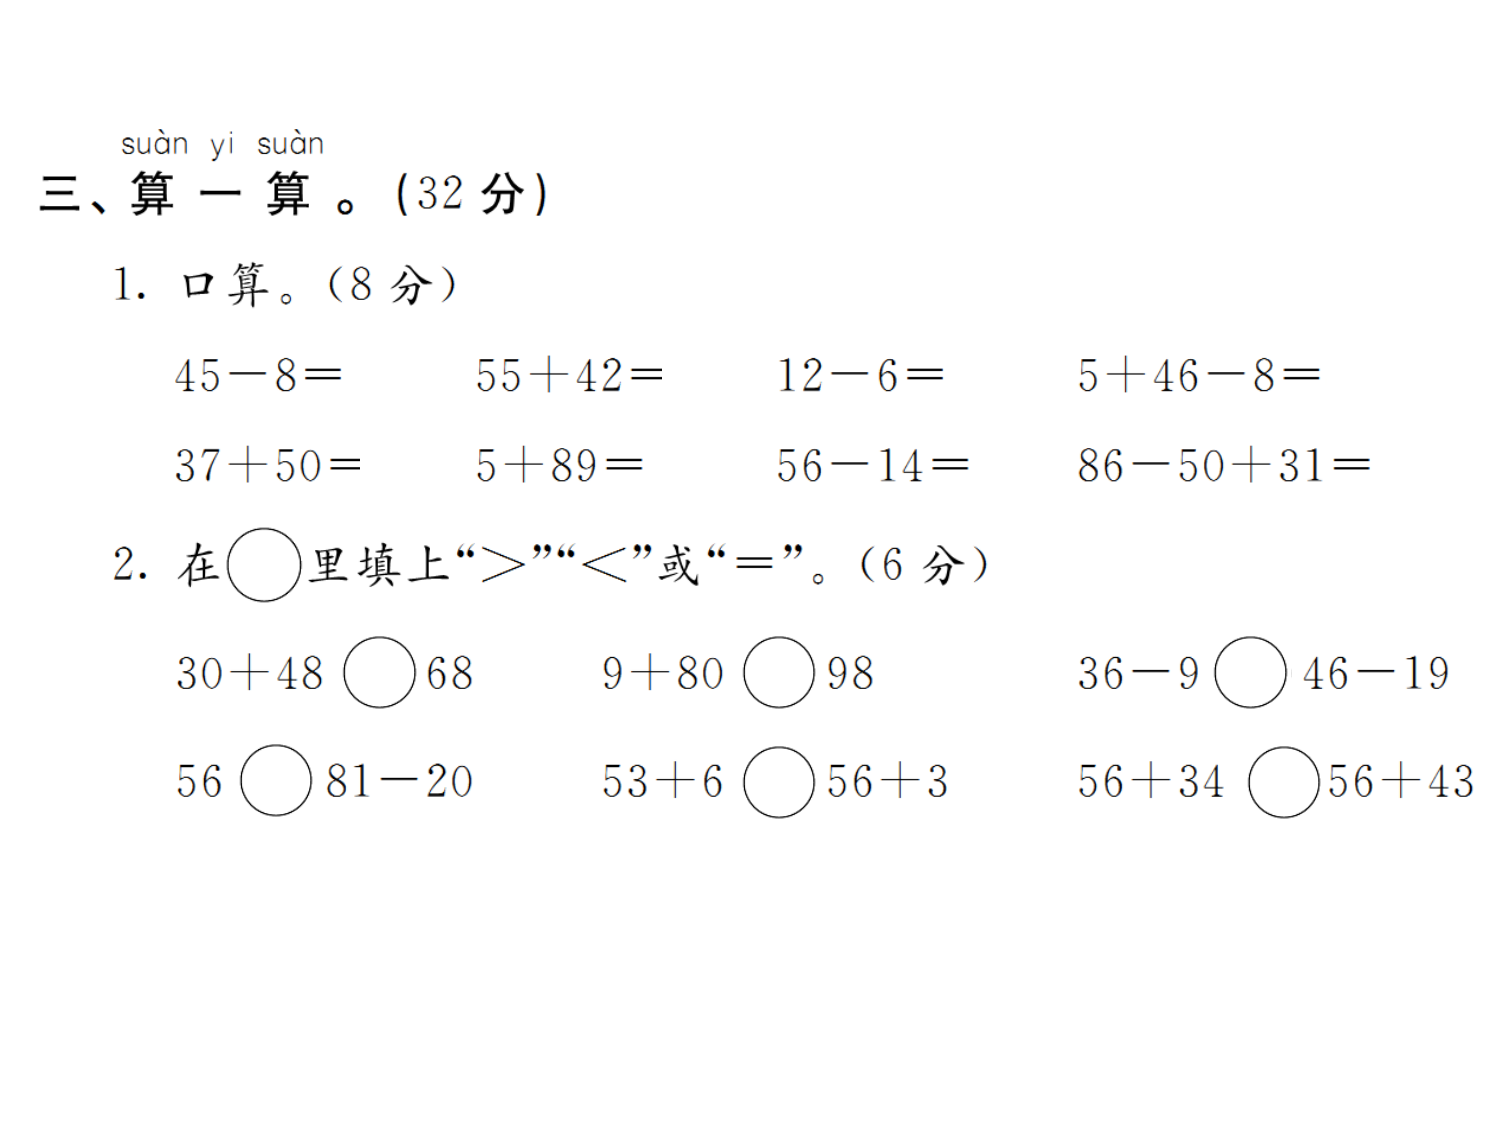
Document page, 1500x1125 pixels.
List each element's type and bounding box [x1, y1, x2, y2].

picture [25, 128, 1455, 498]
picture [107, 523, 1496, 823]
